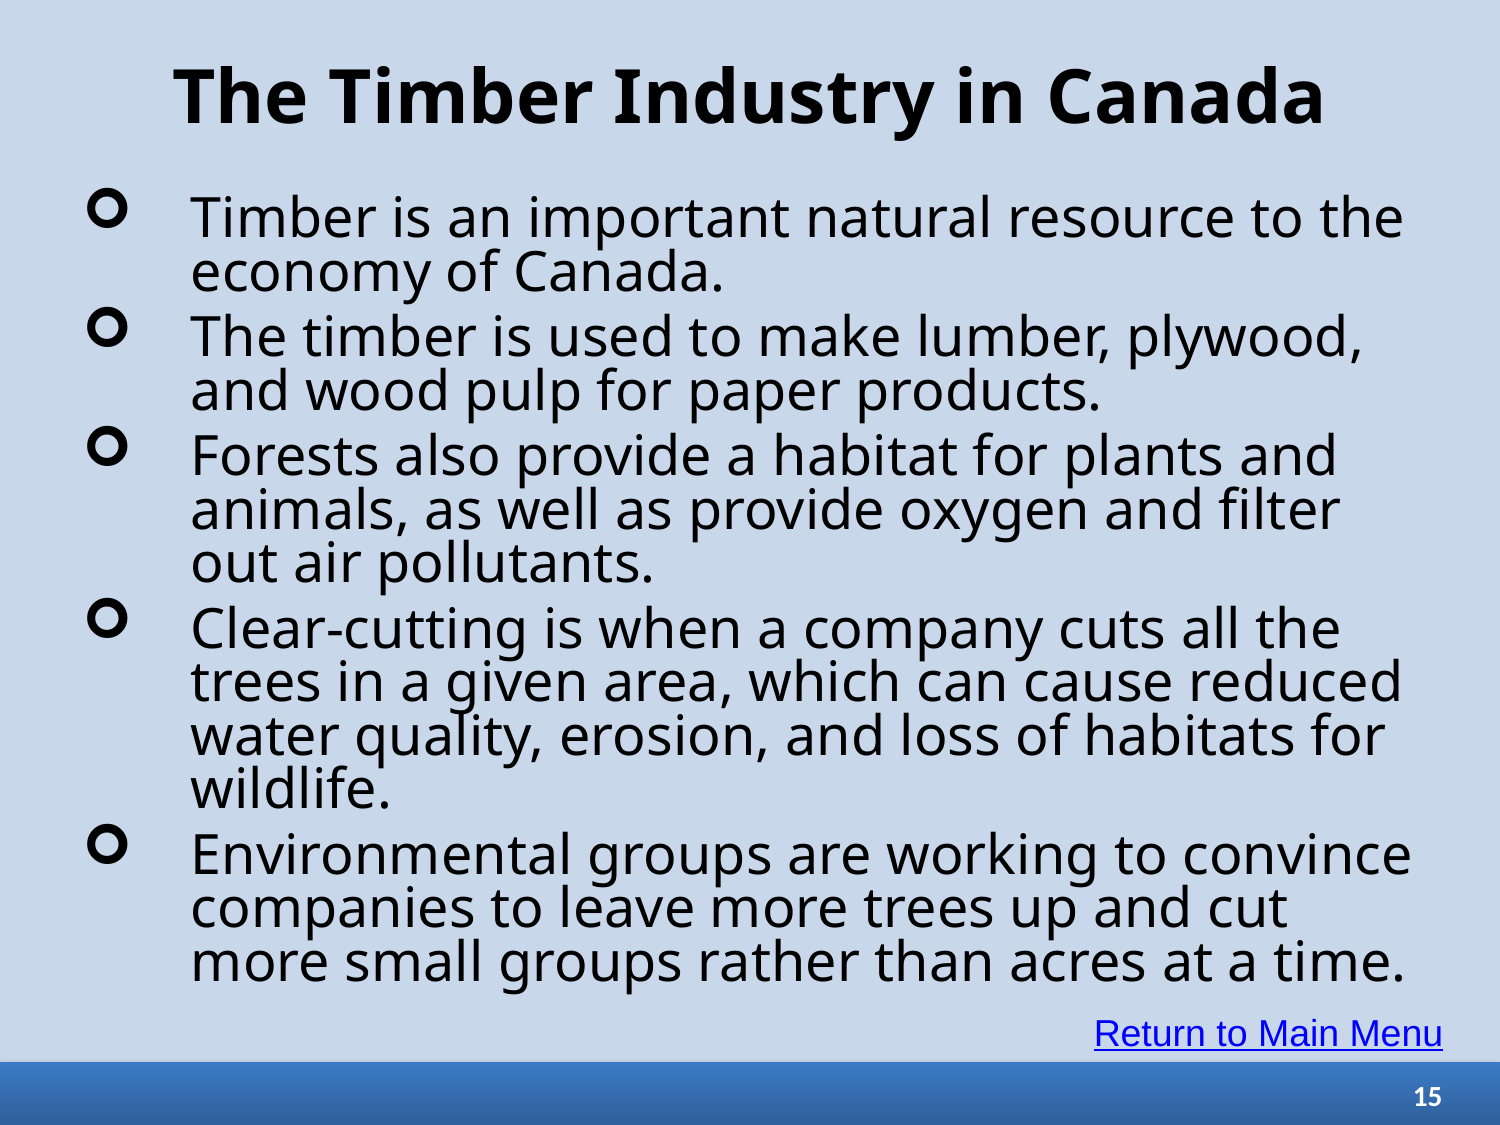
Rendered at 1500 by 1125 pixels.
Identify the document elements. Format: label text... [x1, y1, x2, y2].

text_box Return to Main Menu [1086, 1001, 1485, 1062]
list Timber is an important natural resource to the economy of Canada. The timber is used to make lumber, plywood, and wood pulp for paper products. Forests also provide a habitat for plants and animals, as well as provide oxygen and filter out air pollutants. Clear-cutting is when a company cuts all the trees in a given area, which can cause reduced water quality, erosion, and loss of habitats for wildlife. Environmental groups are working to convince companies to leave more trees up and cut more small groups rather than acres at a time. [74, 186, 1426, 1055]
title The Timber Industry in Canada [0, 0, 1500, 188]
slide_number 15 [1398, 1070, 1451, 1120]
